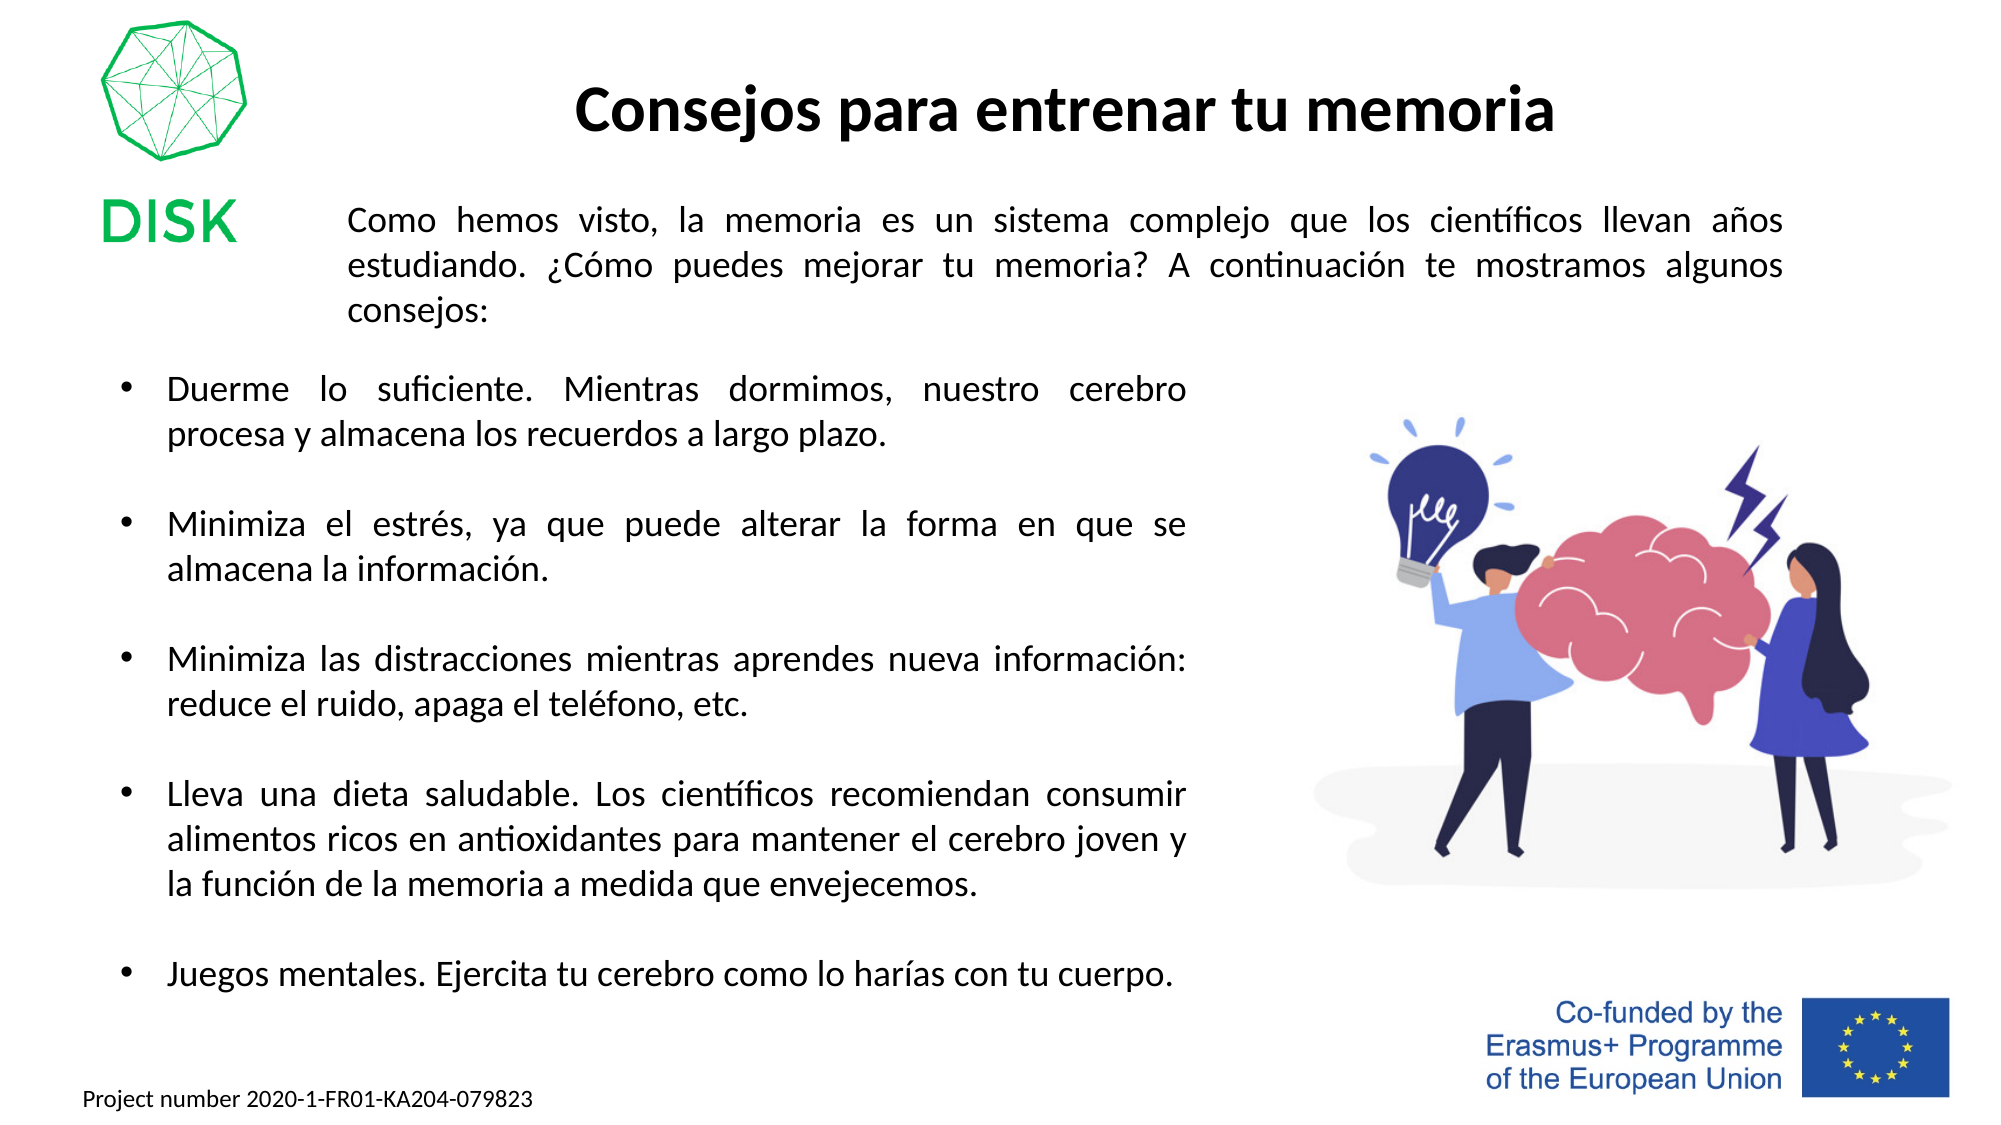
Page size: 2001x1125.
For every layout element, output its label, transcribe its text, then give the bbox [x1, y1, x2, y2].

text_box Consejos para entrenar tu memoria [454, 57, 1679, 152]
picture [54, 0, 290, 255]
picture [1268, 375, 2000, 908]
picture [1476, 980, 1972, 1121]
text_box Project number 2020-1-FR01-KA204-079823 [67, 1075, 841, 1120]
text_box Como hemos visto, la memoria es un sistema complejo que los científicos llevan años estudiando. ¿Cómo puedes mejorar tu memoria? A continuación te mostramos algunos consejos: [332, 187, 1801, 337]
text_box Duerme lo suficiente. Mientras dormimos, nuestro cerebro procesa y almacena los recuerdos a largo plazo. Minimiza el estrés, ya que puede alterar la forma en que se almacena la información. Minimiza las distracciones mientras aprendes nueva información: reduce el ruido, apaga el teléfono, etc. Lleva una dieta saludable. Los científicos recomiendan consumir alimentos ricos en antioxidantes para mantener el cerebro joven y la función de la memoria a medida que envejecemos. Juegos mentales. Ejercita tu cerebro como lo harías con tu cuerpo. [105, 356, 1203, 1002]
